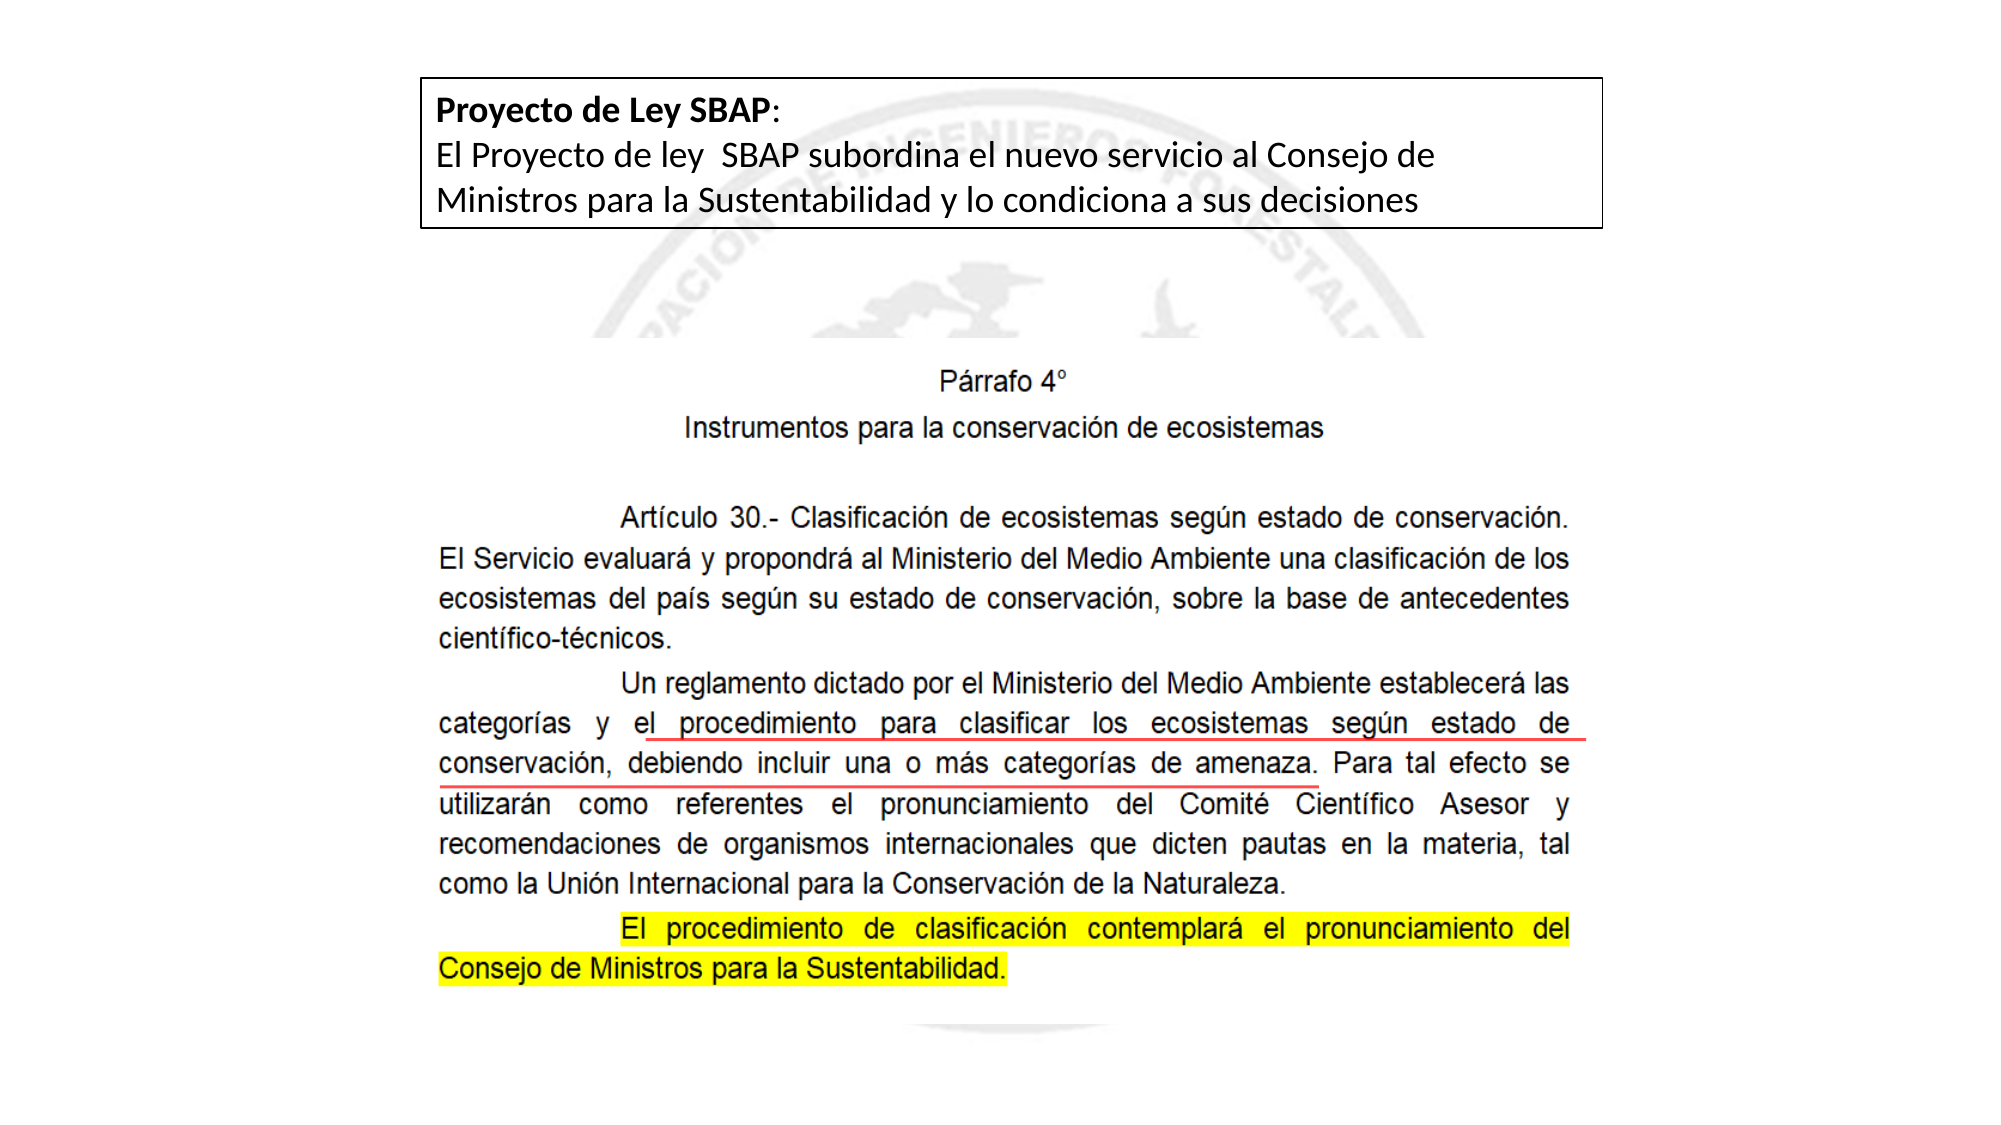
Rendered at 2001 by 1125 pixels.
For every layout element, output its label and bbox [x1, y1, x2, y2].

list [398, 338, 1603, 1024]
picture [330, 60, 1669, 1065]
